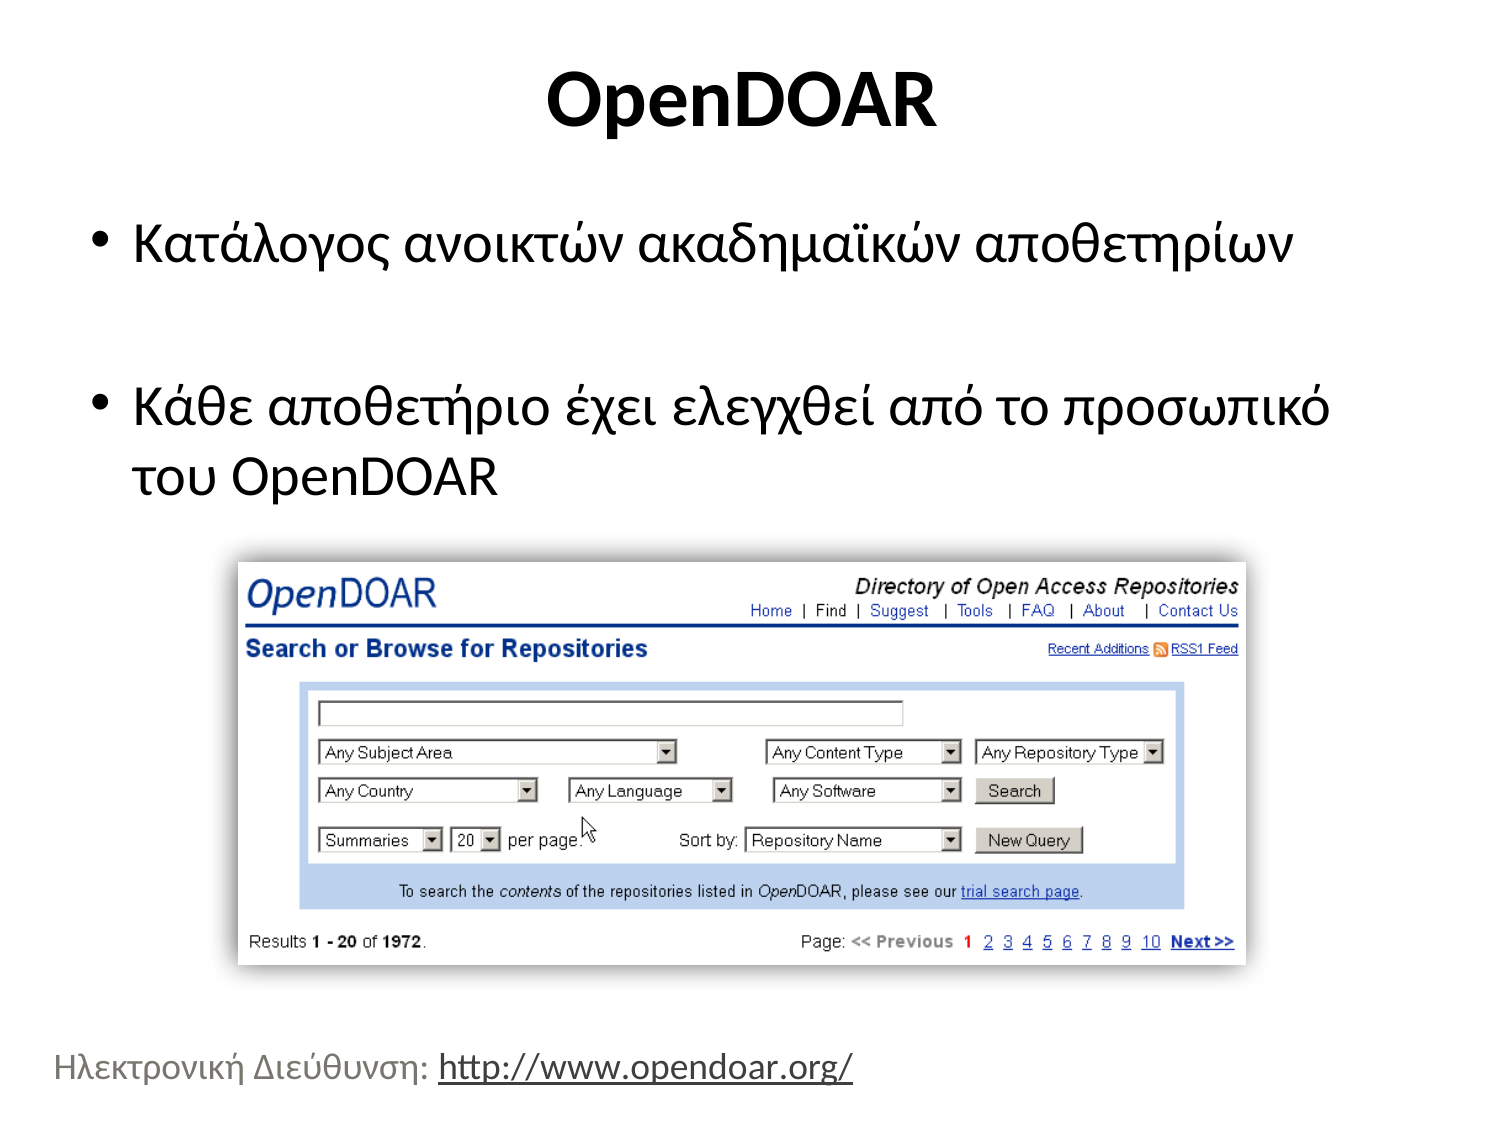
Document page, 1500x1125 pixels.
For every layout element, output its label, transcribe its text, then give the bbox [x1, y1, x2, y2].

list Κατάλογος ανοικτών ακαδημαϊκών αποθετηρίων Κάθε αποθετήριο έχει ελεγχθεί από το προσωπικό του OpenDOAR [75, 196, 1425, 1024]
text_box Ηλεκτρονική Διεύθυνση: http://www.opendoar.org/ [38, 1034, 1433, 1095]
title OpenDOAR [76, 19, 1427, 169]
picture [237, 562, 1246, 965]
